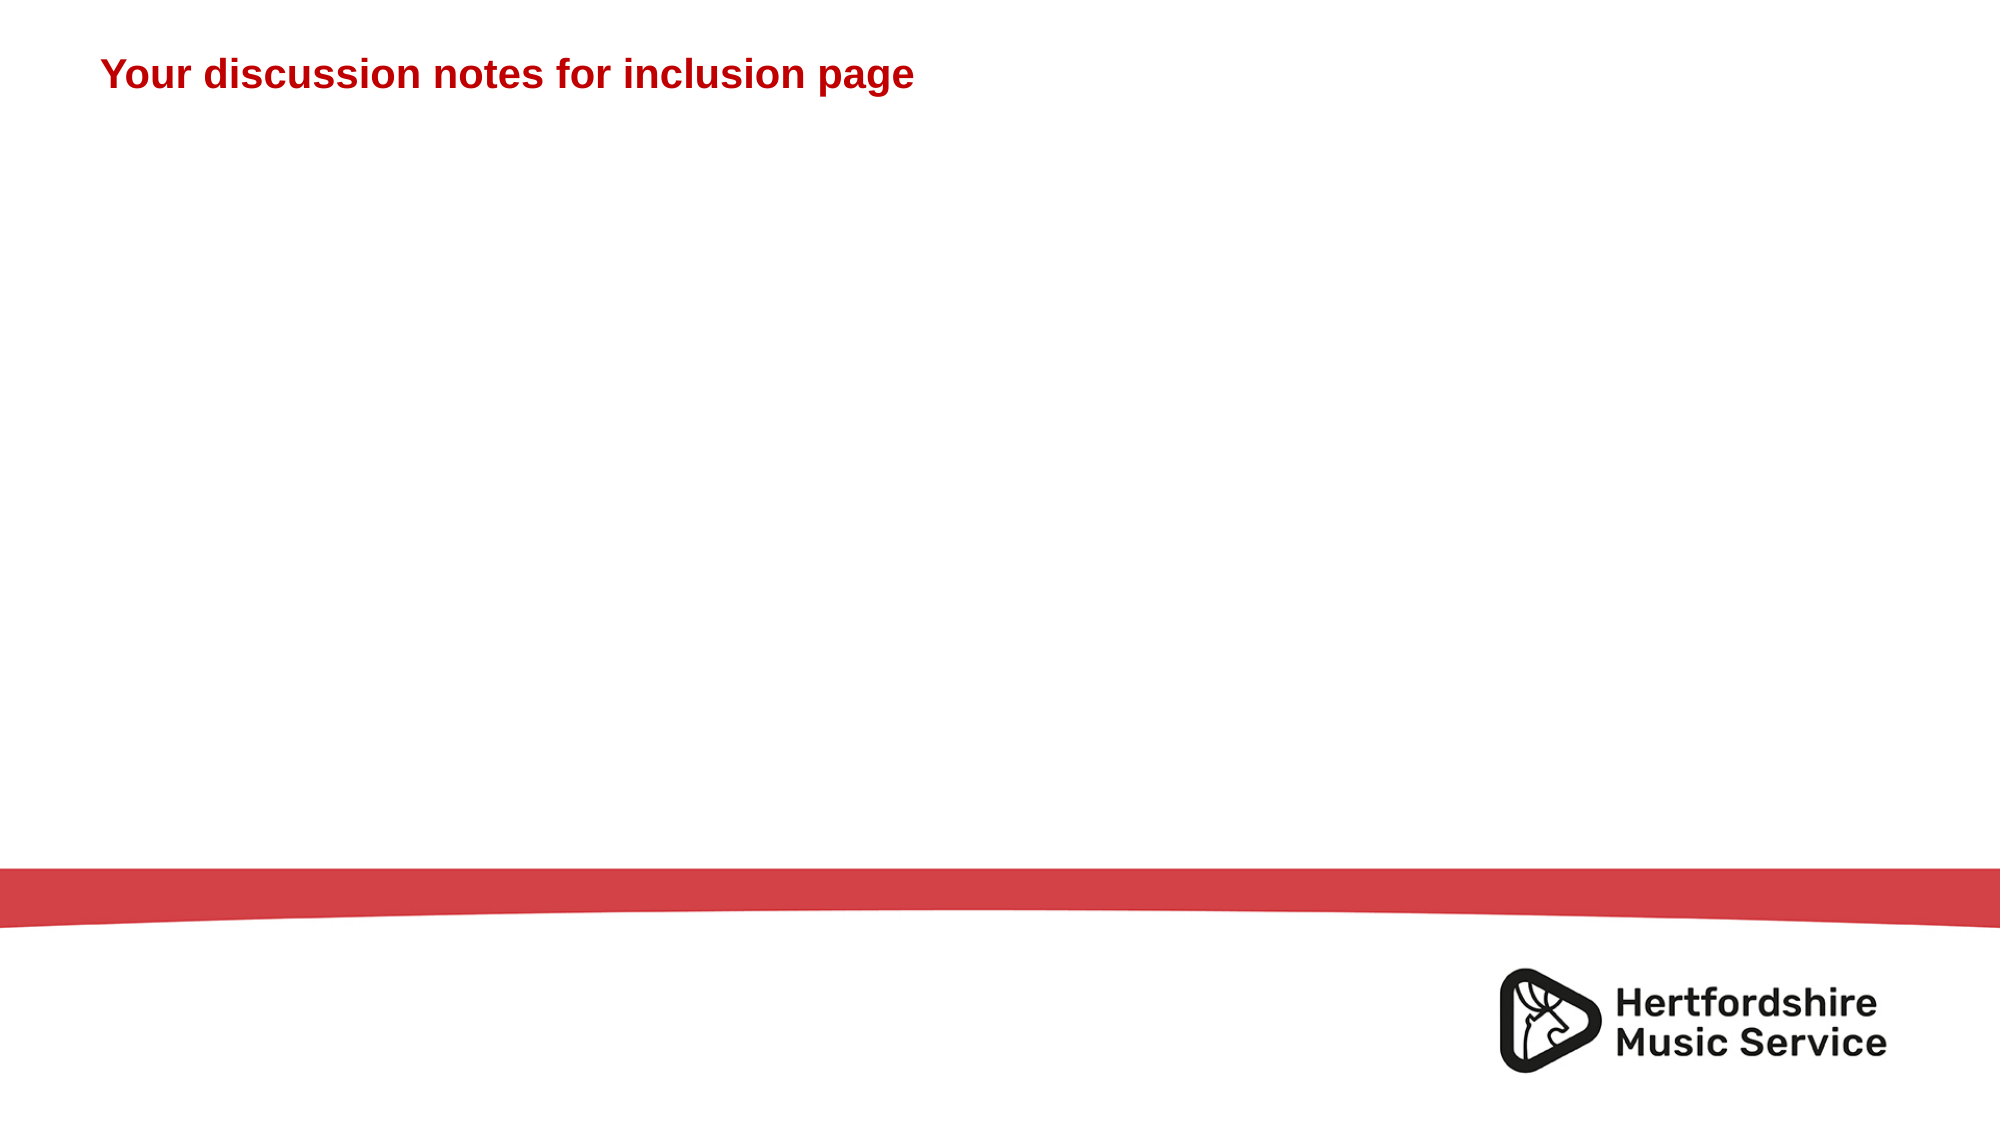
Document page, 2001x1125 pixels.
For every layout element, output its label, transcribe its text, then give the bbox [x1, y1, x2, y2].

picture [0, 0, 2000, 1125]
title Your discussion notes for inclusion page [85, 45, 1915, 107]
